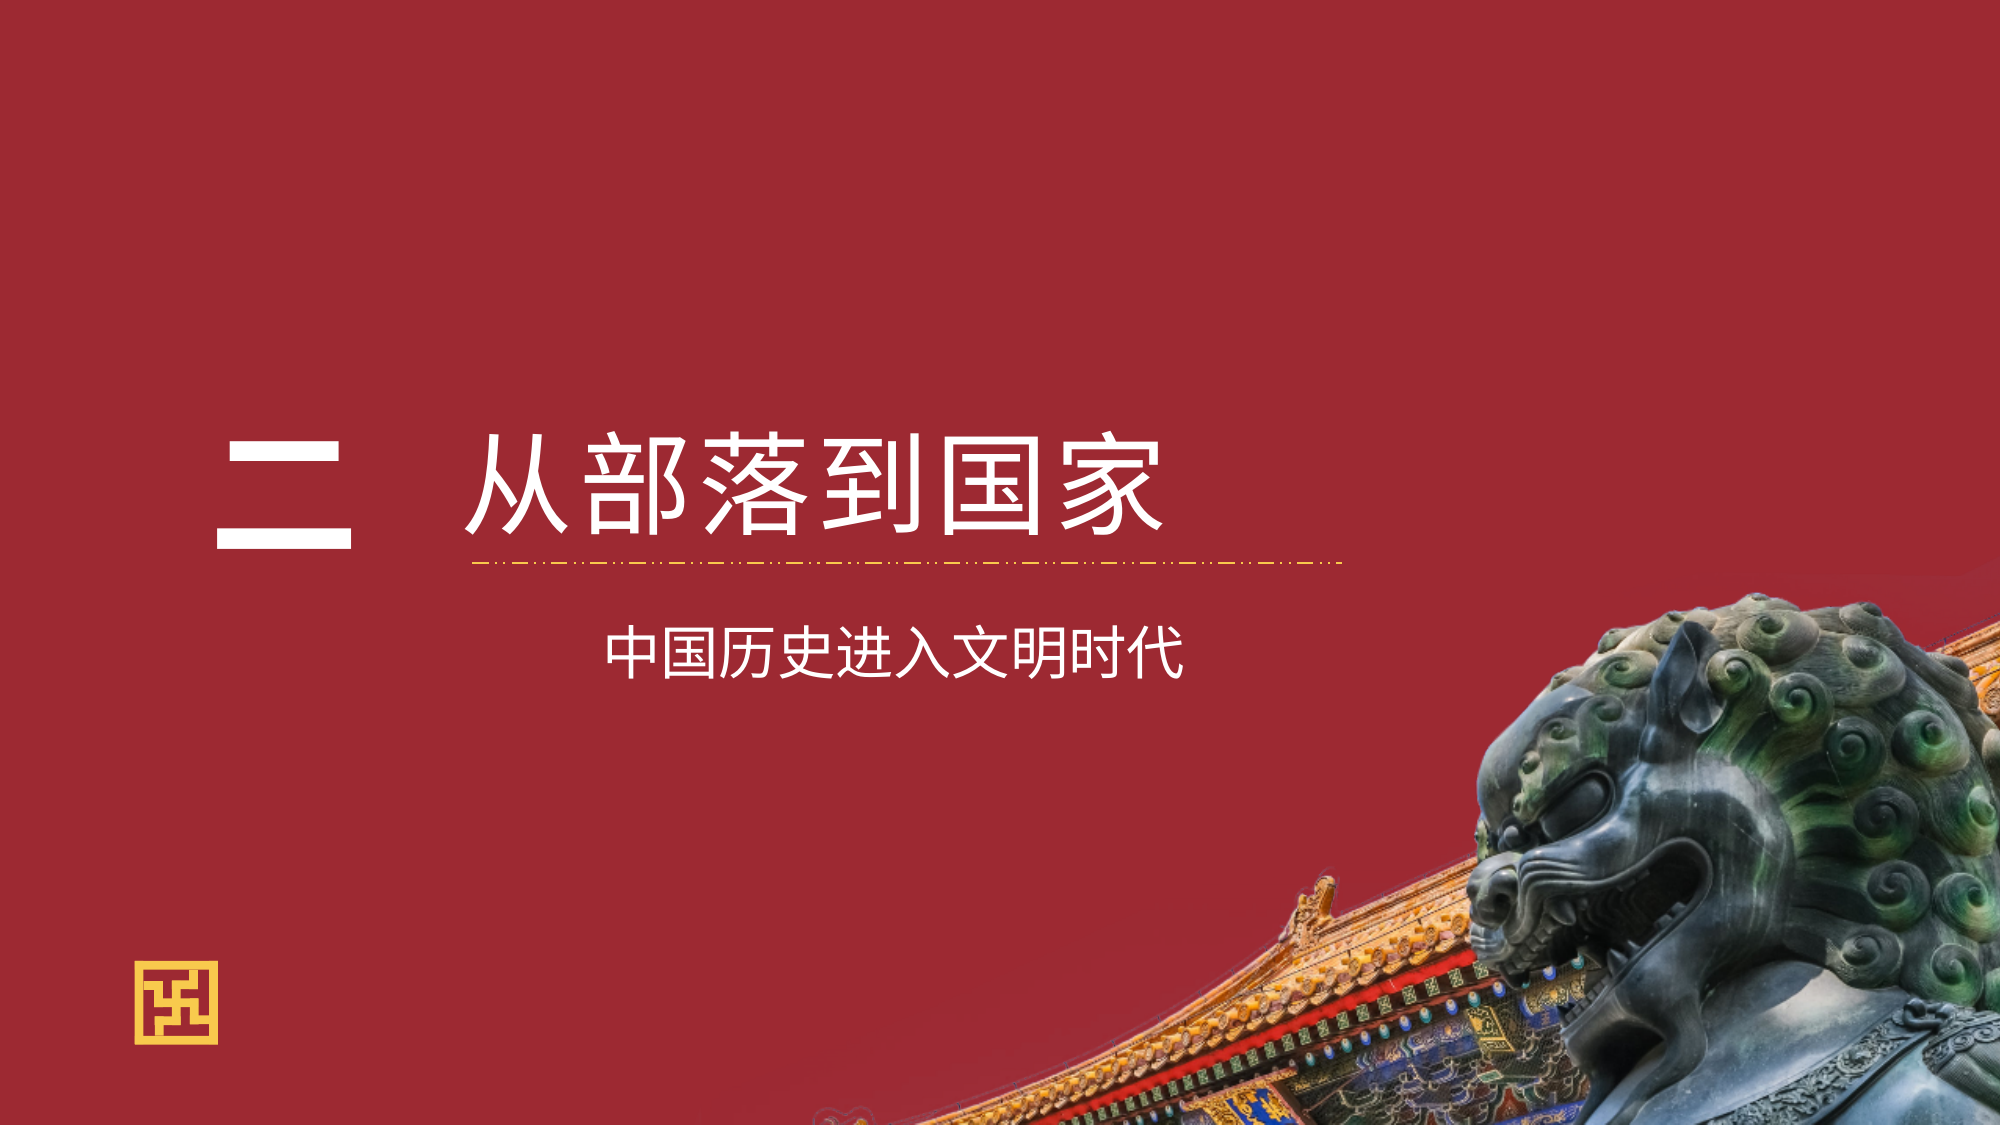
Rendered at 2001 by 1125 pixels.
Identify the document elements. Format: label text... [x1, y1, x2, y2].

text_box 二 [194, 391, 433, 588]
text_box 中国历史进入文明时代 [456, 609, 1333, 764]
picture [619, 557, 2000, 1125]
title 从部落到国家 [445, 391, 2000, 557]
